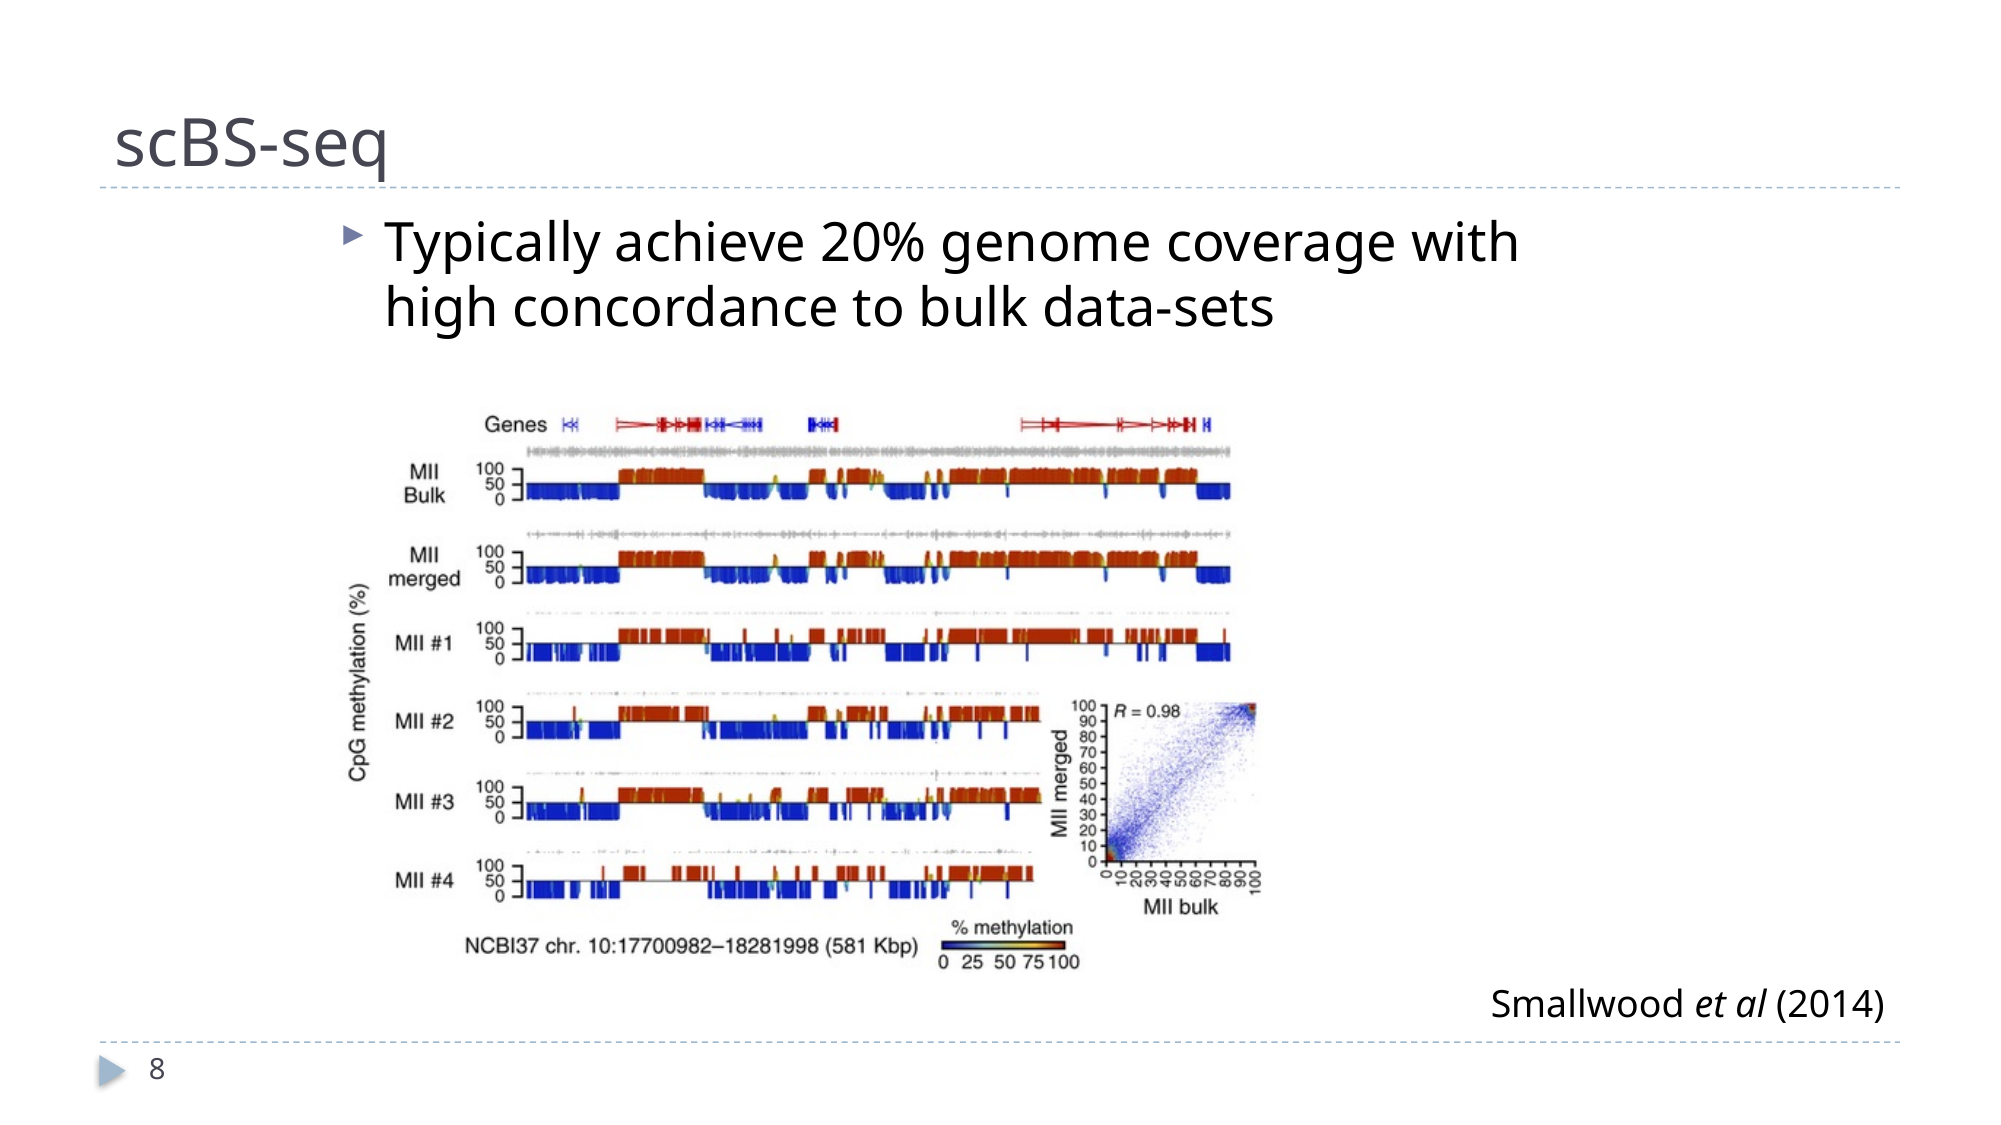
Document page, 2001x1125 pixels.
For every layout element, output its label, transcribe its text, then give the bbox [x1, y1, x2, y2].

slide_number 8 [133, 1042, 568, 1103]
list Typically achieve 20% genome coverage with high concordance to bulk data-sets [324, 199, 1656, 453]
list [314, 383, 1264, 973]
text_box Smallwood et al (2014) [1476, 972, 1900, 1032]
title scBS-seq [99, 37, 1900, 188]
